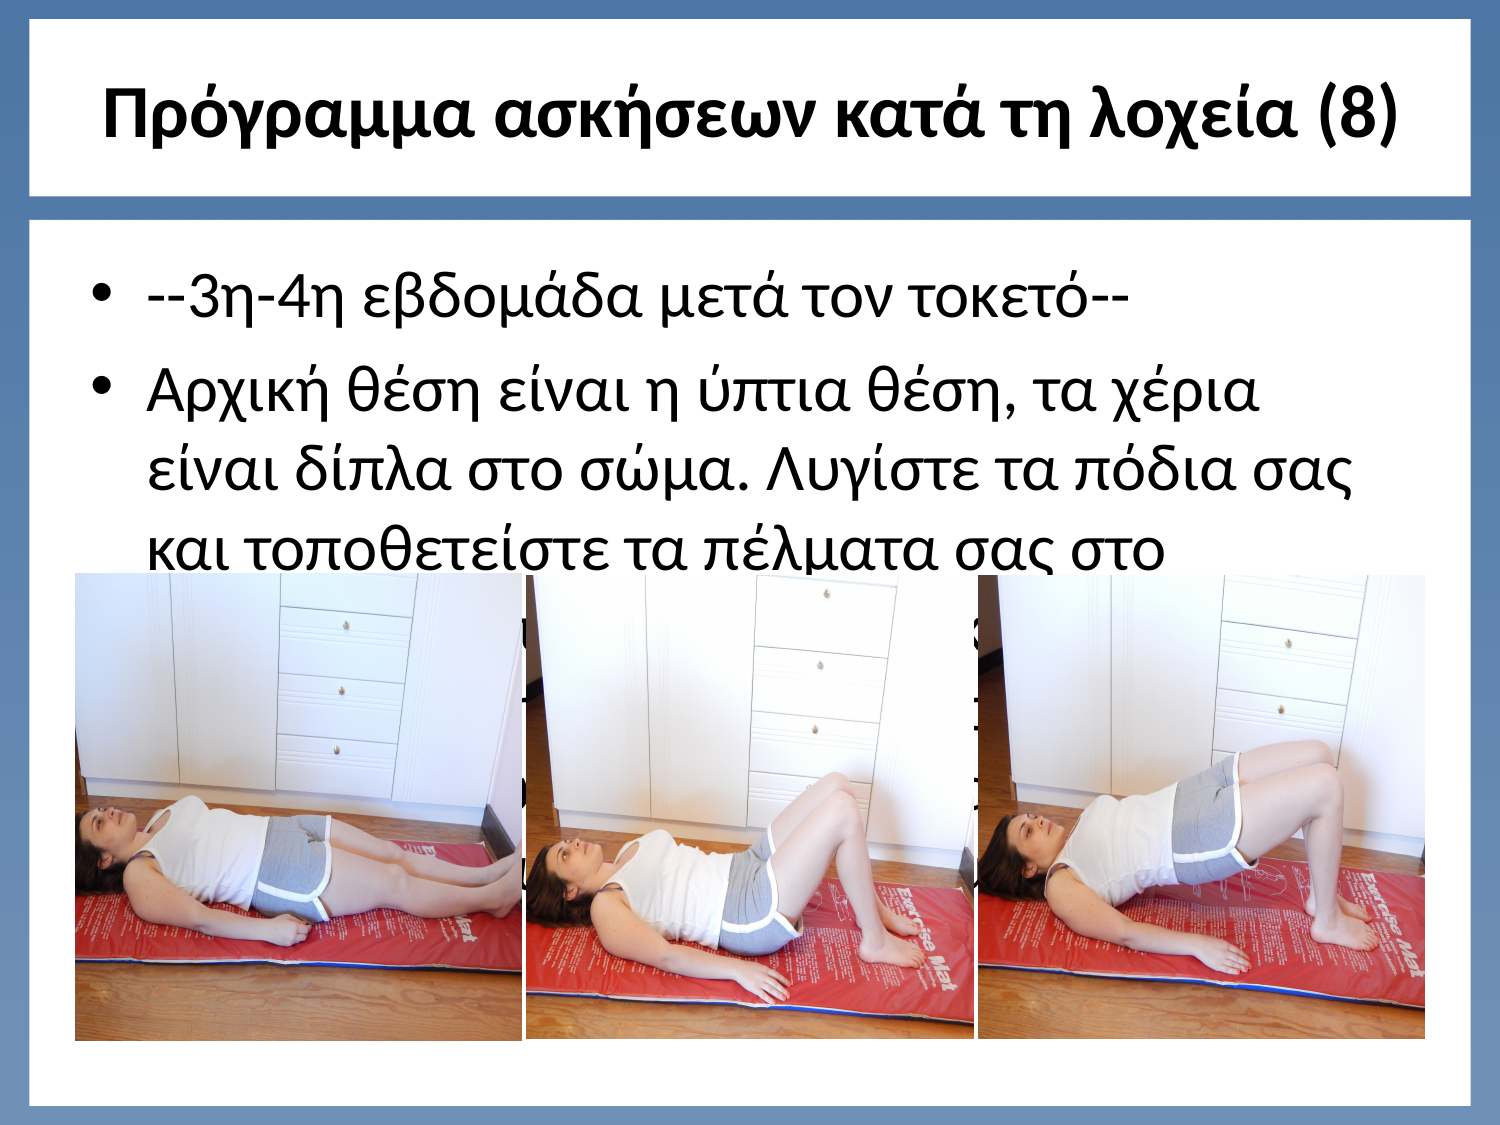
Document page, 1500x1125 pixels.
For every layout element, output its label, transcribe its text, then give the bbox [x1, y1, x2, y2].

title Πρόγραμμα ασκήσεων κατά τη λοχεία (8) [76, 19, 1427, 197]
picture [978, 575, 1426, 1039]
list --3η-4η εβδομάδα μετά τον τοκετό-- Αρχική θέση είναι η ύπτια θέση, τα χέρια είναι δίπλα στο σώμα. Λυγίστε τα πόδια σας και τοποθετείστε τα πέλματα σας στο πάτωμα. Σφίξτε τον εγκάρδιο κοιλιακό σε όλη τη διάρκεια της άσκησης και τους γλουτιαίους μυς. Ανασηκώστε τη λεκάνη σας όσο μπορείτε. Επαναλάβετε οχτώ με δέκα φορές. [75, 243, 1425, 576]
picture [74, 573, 522, 1041]
picture [526, 575, 974, 1039]
